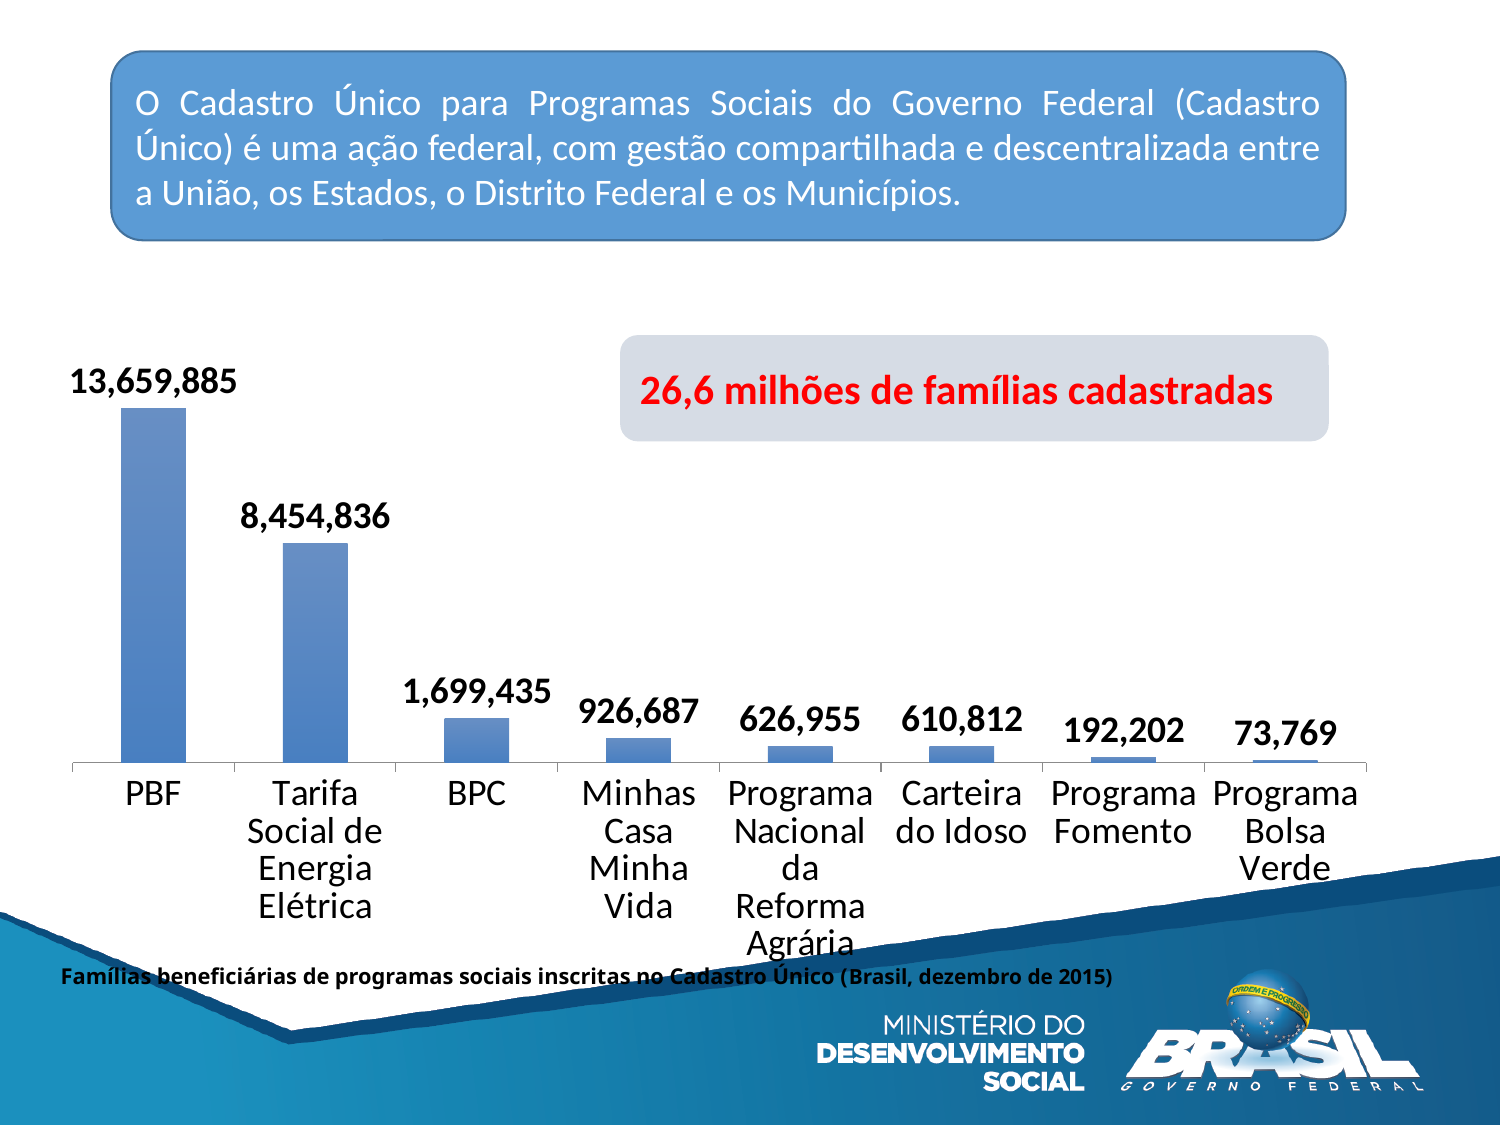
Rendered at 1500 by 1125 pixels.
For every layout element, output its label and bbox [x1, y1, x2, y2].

chart [45, 335, 1394, 978]
picture [0, 0, 1500, 1125]
